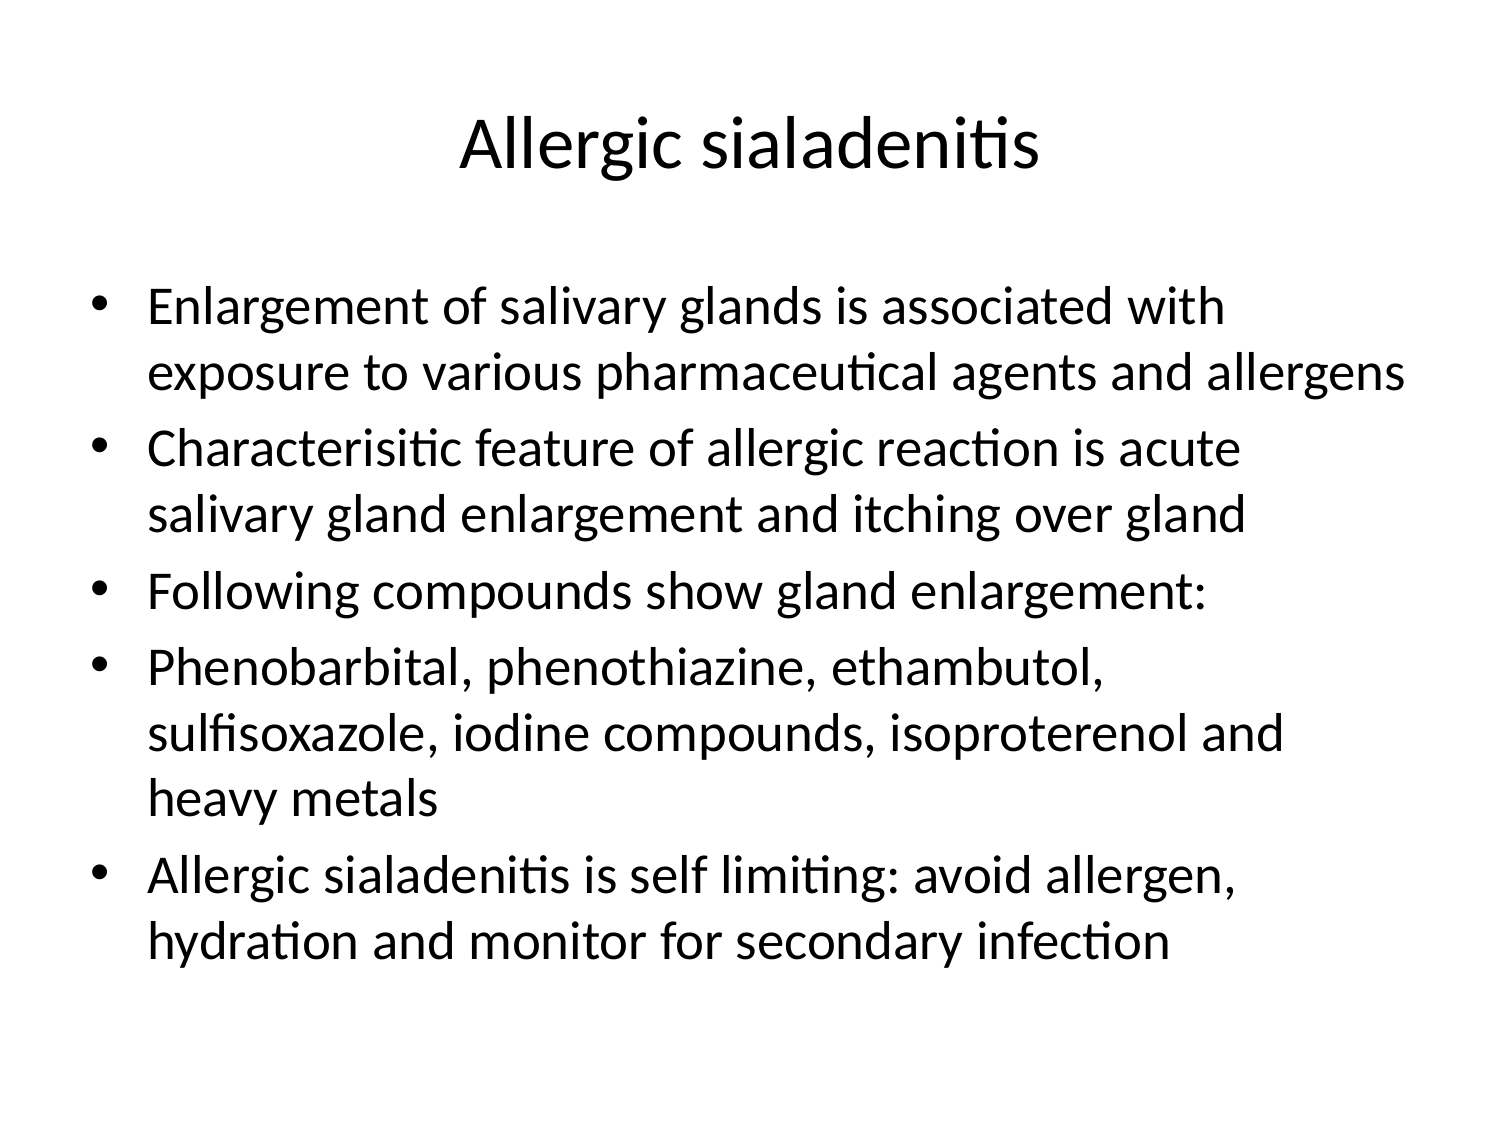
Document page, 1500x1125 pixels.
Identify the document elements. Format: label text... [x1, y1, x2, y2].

title Allergic sialadenitis [75, 45, 1425, 233]
list Enlargement of salivary glands is associated with exposure to various pharmaceutical agents and allergens Characterisitic feature of allergic reaction is acute salivary gland enlargement and itching over gland Following compounds show gland enlargement: Phenobarbital, phenothiazine, ethambutol, sulfisoxazole, iodine compounds, isoproterenol and heavy metals Allergic sialadenitis is self limiting: avoid allergen, hydration and monitor for secondary infection [75, 262, 1425, 1005]
